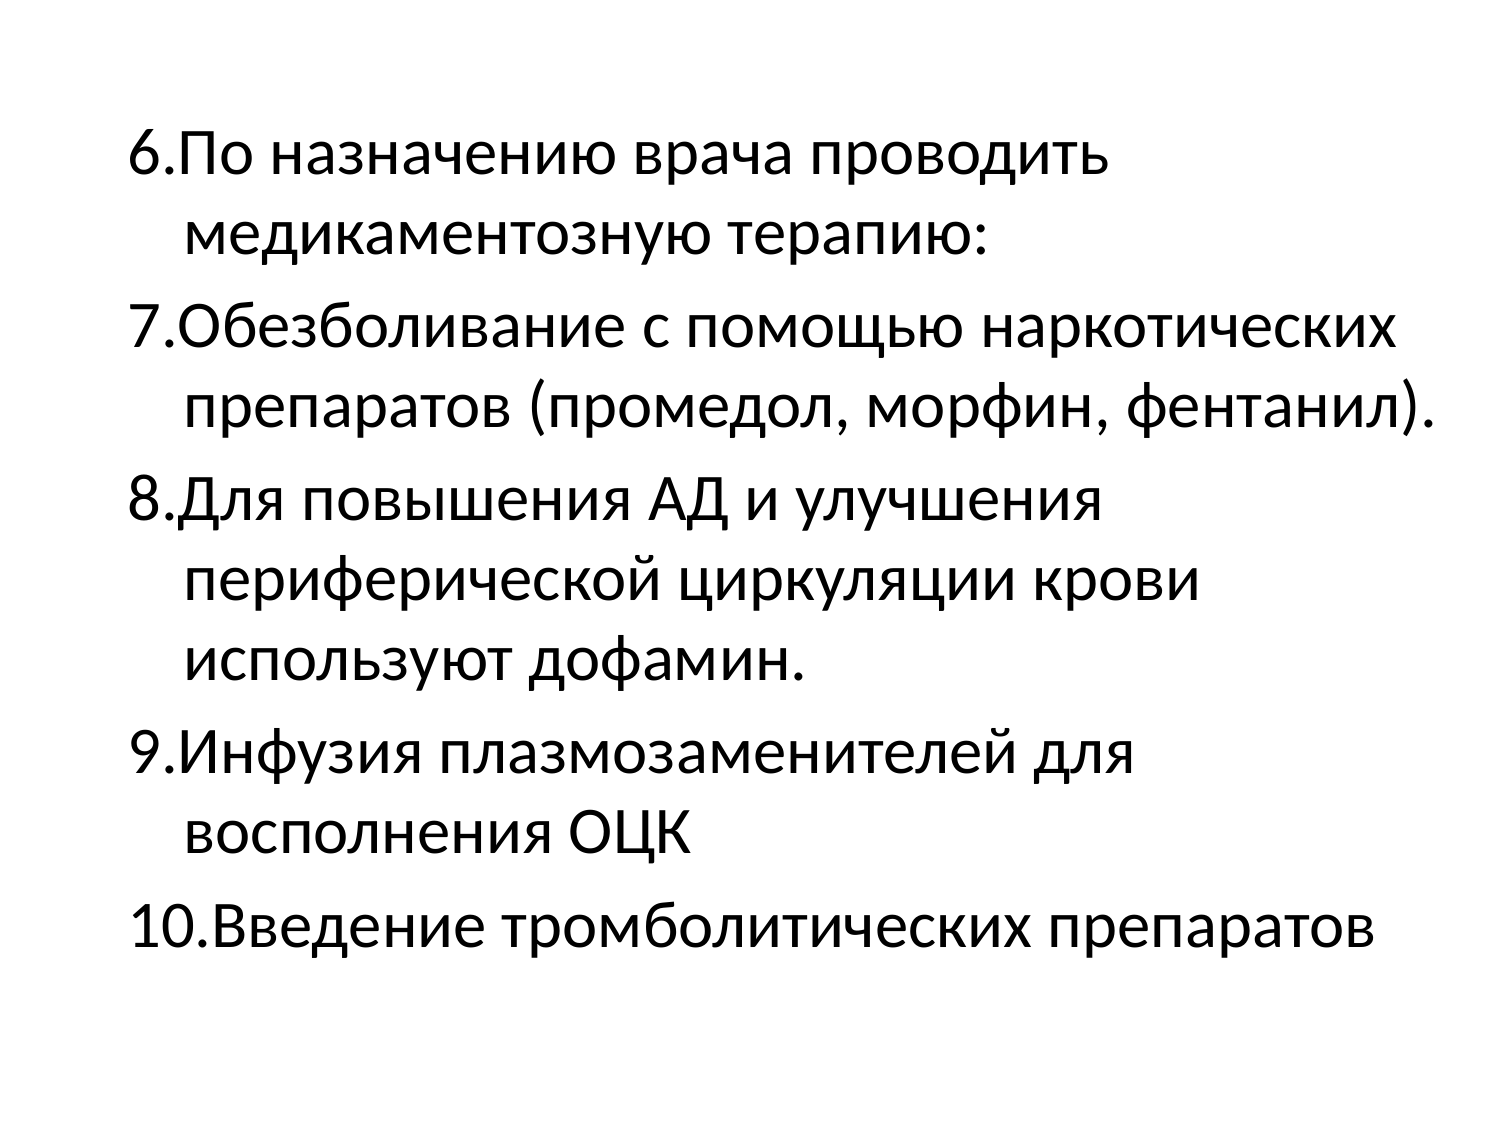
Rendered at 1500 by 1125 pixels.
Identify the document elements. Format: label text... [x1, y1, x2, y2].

list 6.По назначению врача проводить медикаментозную терапию: 7.Обезболивание с помощью наркотических препаратов (промедол, морфин, фентанил). 8.Для повышения АД и улучшения периферической циркуляции крови используют дофамин. 9.Инфузия плазмозаменителей для восполнения ОЦК 10.Введение тромболитических препаратов [112, 99, 1463, 1125]
